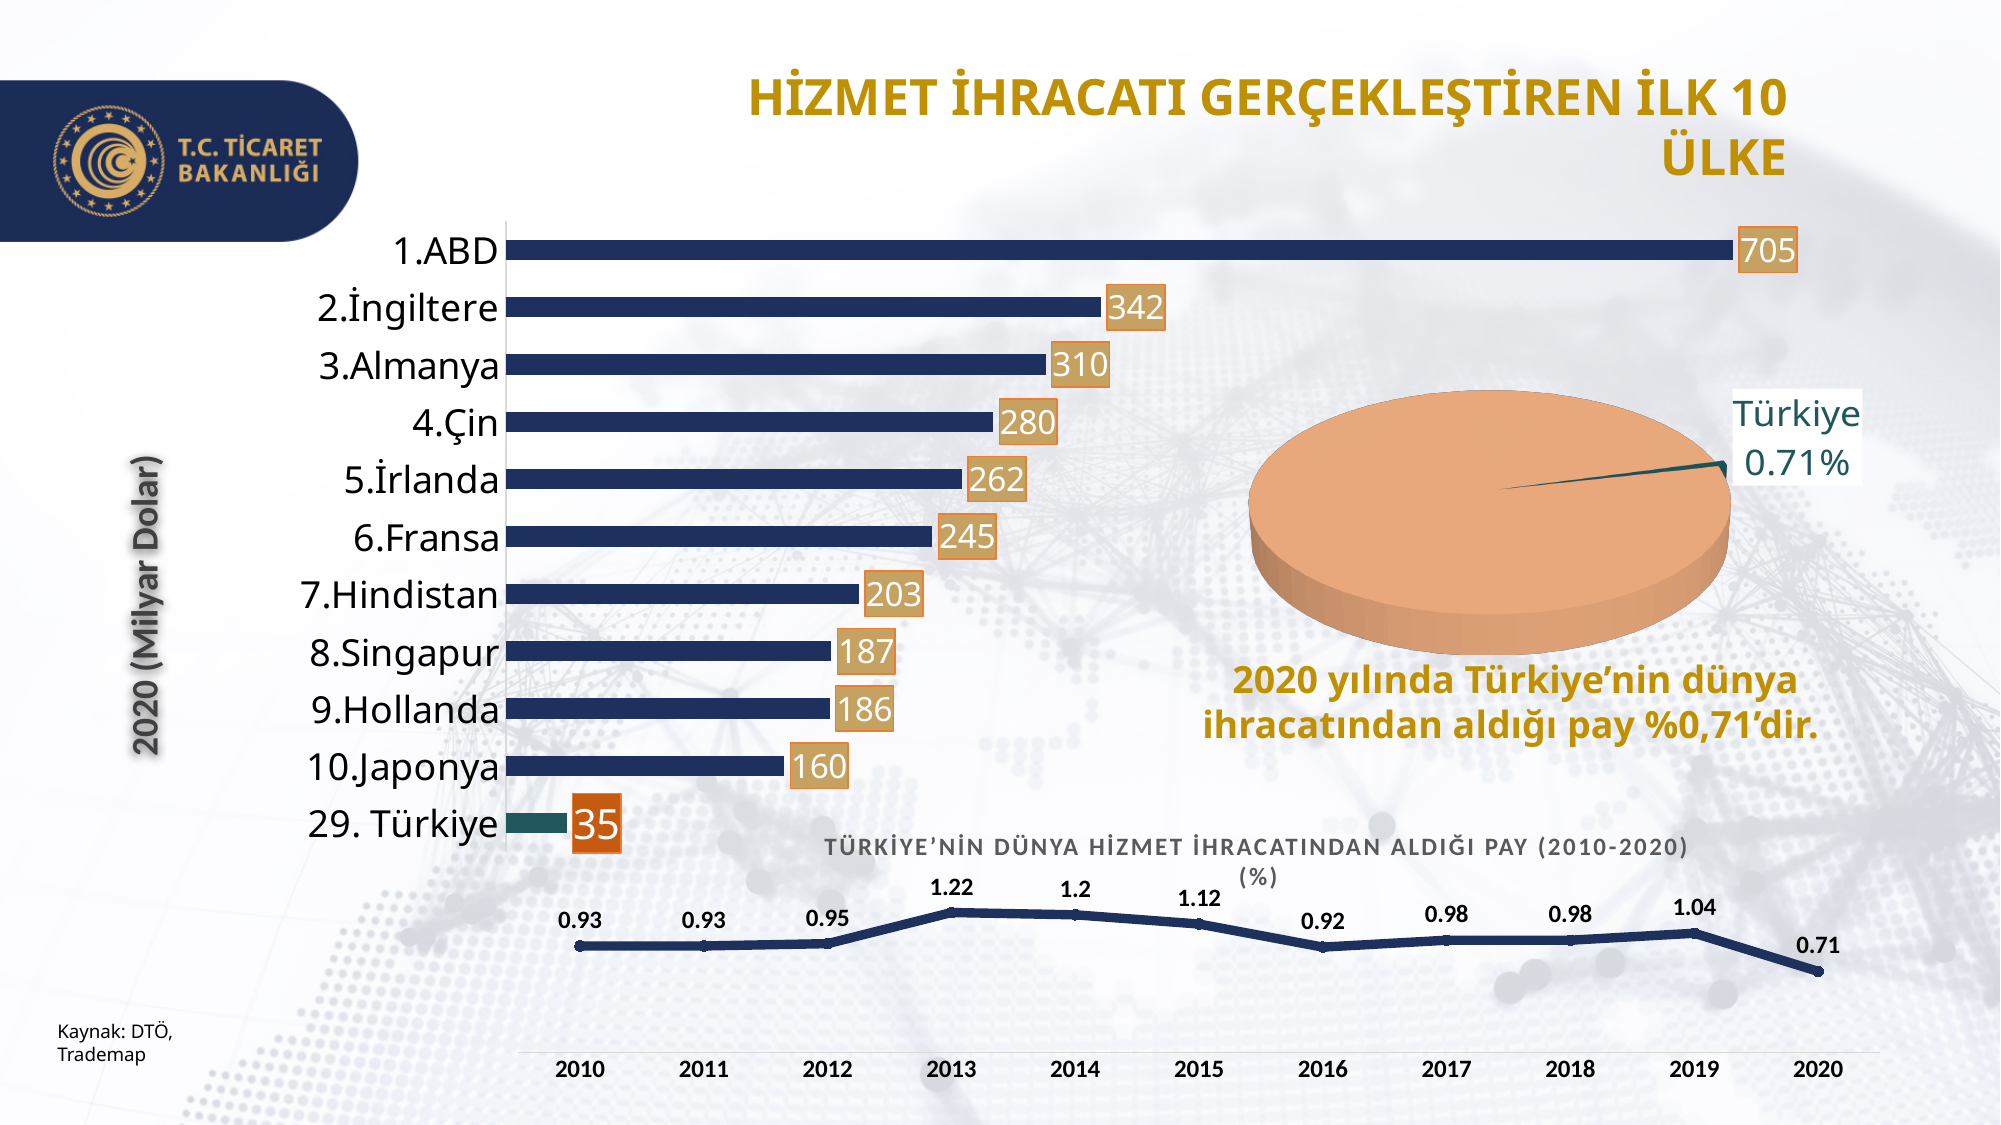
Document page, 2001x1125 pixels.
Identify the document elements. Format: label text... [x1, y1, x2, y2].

chart [217, 183, 1978, 1096]
picture [0, 0, 2000, 1125]
text_box HİZMET İHRACATI GERÇEKLEŞTİREN İLK 10 ÜLKE [600, 58, 1803, 183]
text_box Kaynak: DTÖ, Trademap [42, 1012, 267, 1073]
text_box 2020 (Milyar Dolar) [112, 388, 173, 823]
